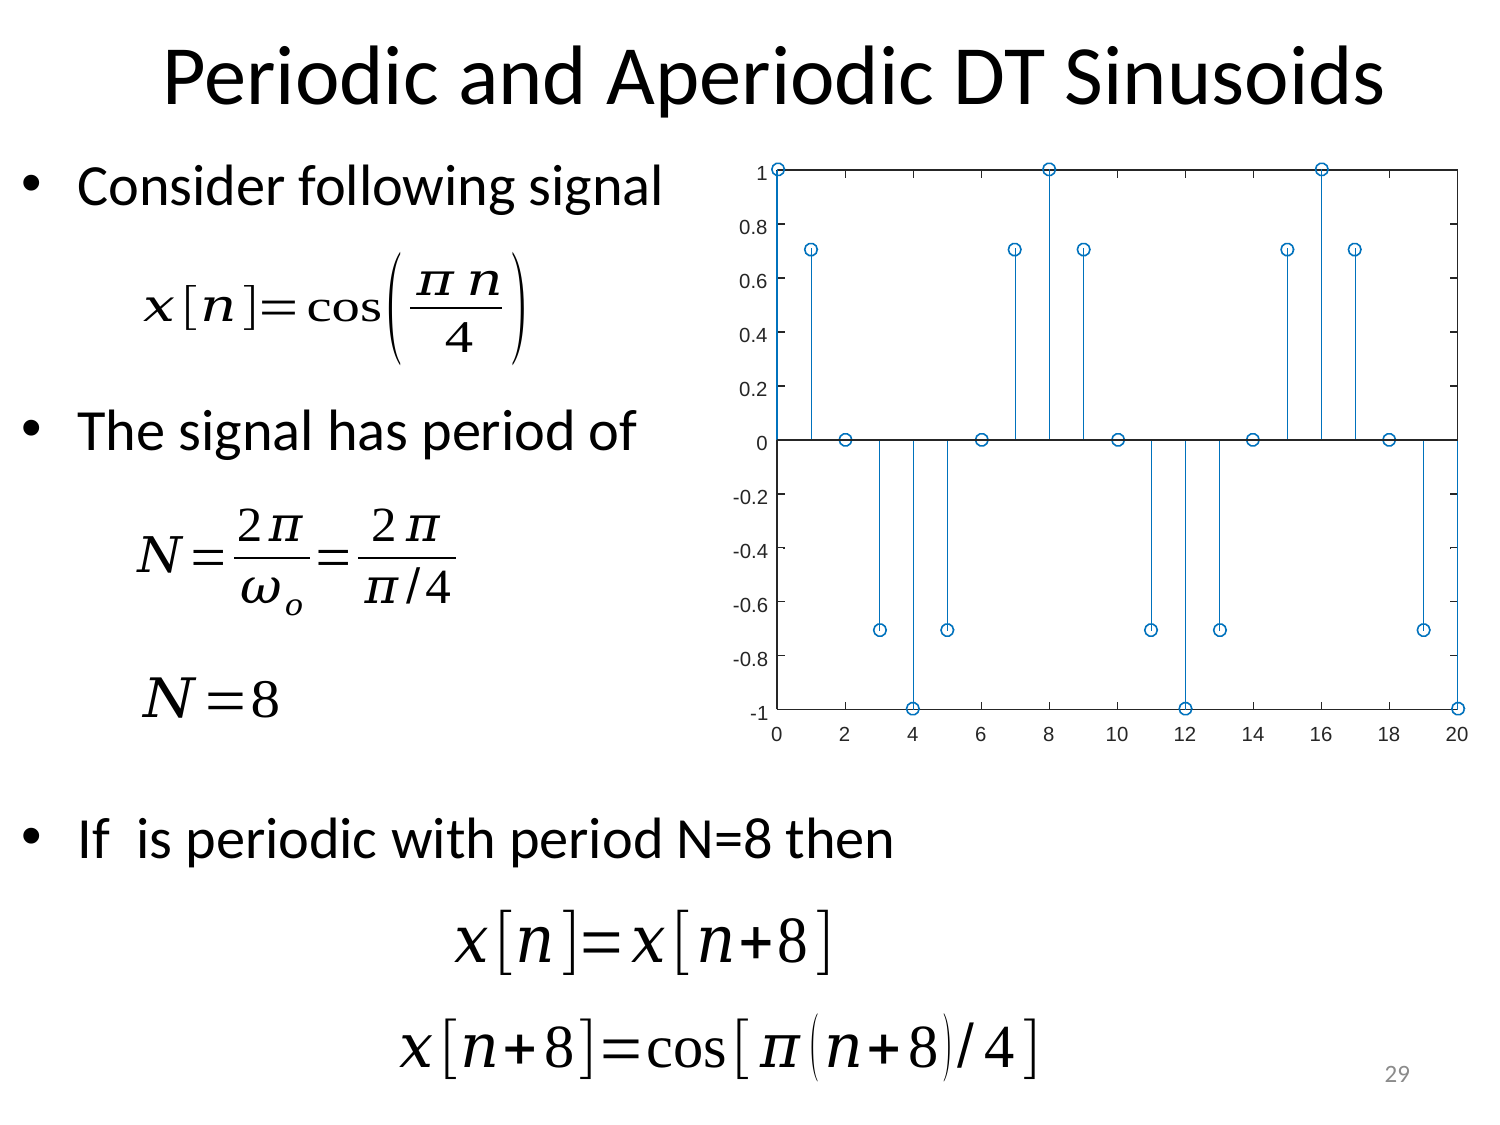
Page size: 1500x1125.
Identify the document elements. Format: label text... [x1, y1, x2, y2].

picture [724, 144, 1488, 763]
title Periodic and Aperiodic DT Sinusoids [99, 12, 1450, 130]
slide_number 29 [1074, 1042, 1425, 1103]
